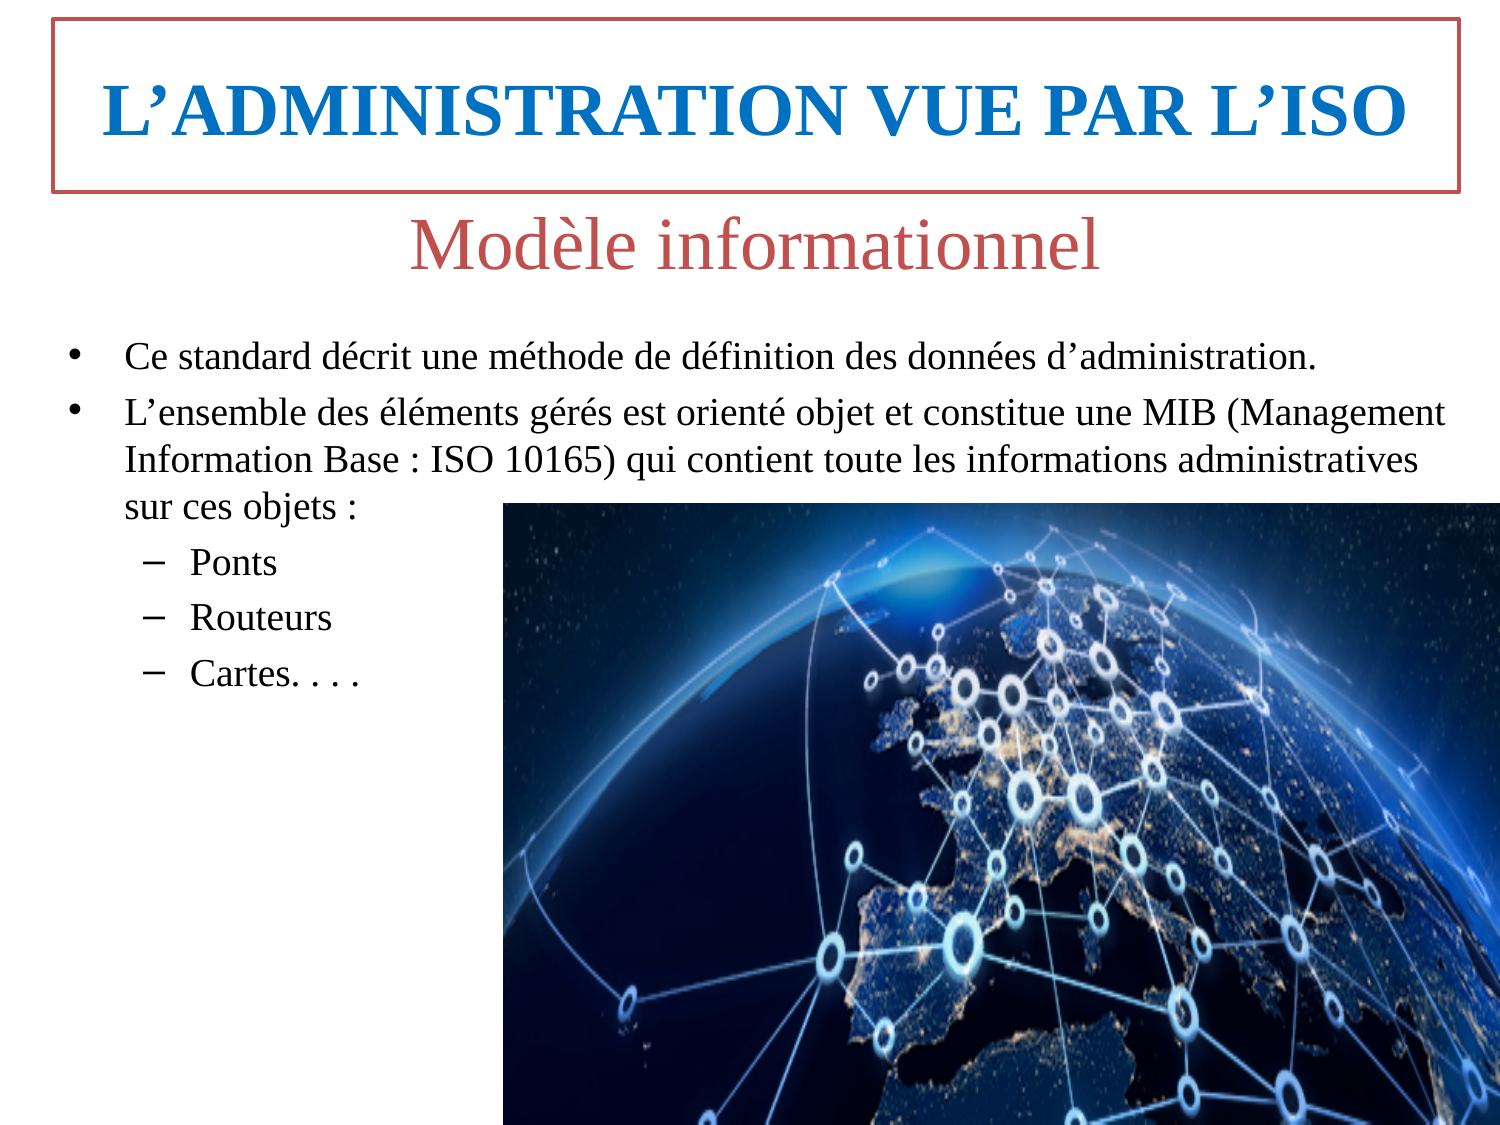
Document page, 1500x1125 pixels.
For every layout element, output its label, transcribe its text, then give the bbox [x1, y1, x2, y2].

text_box L’ADMINISTRATION VUE PAR L’ISO [51, 17, 1461, 194]
picture [503, 503, 1500, 1125]
title Modèle informationnel [116, 194, 1395, 295]
list Ce standard décrit une méthode de définition des données d’administration. L’ensemble des éléments gérés est orienté objet et constitue une MIB (Management Information Base : ISO 10165) qui contient toute les informations administratives sur ces objets : Ponts Routeurs Cartes. . . . [53, 267, 1476, 752]
